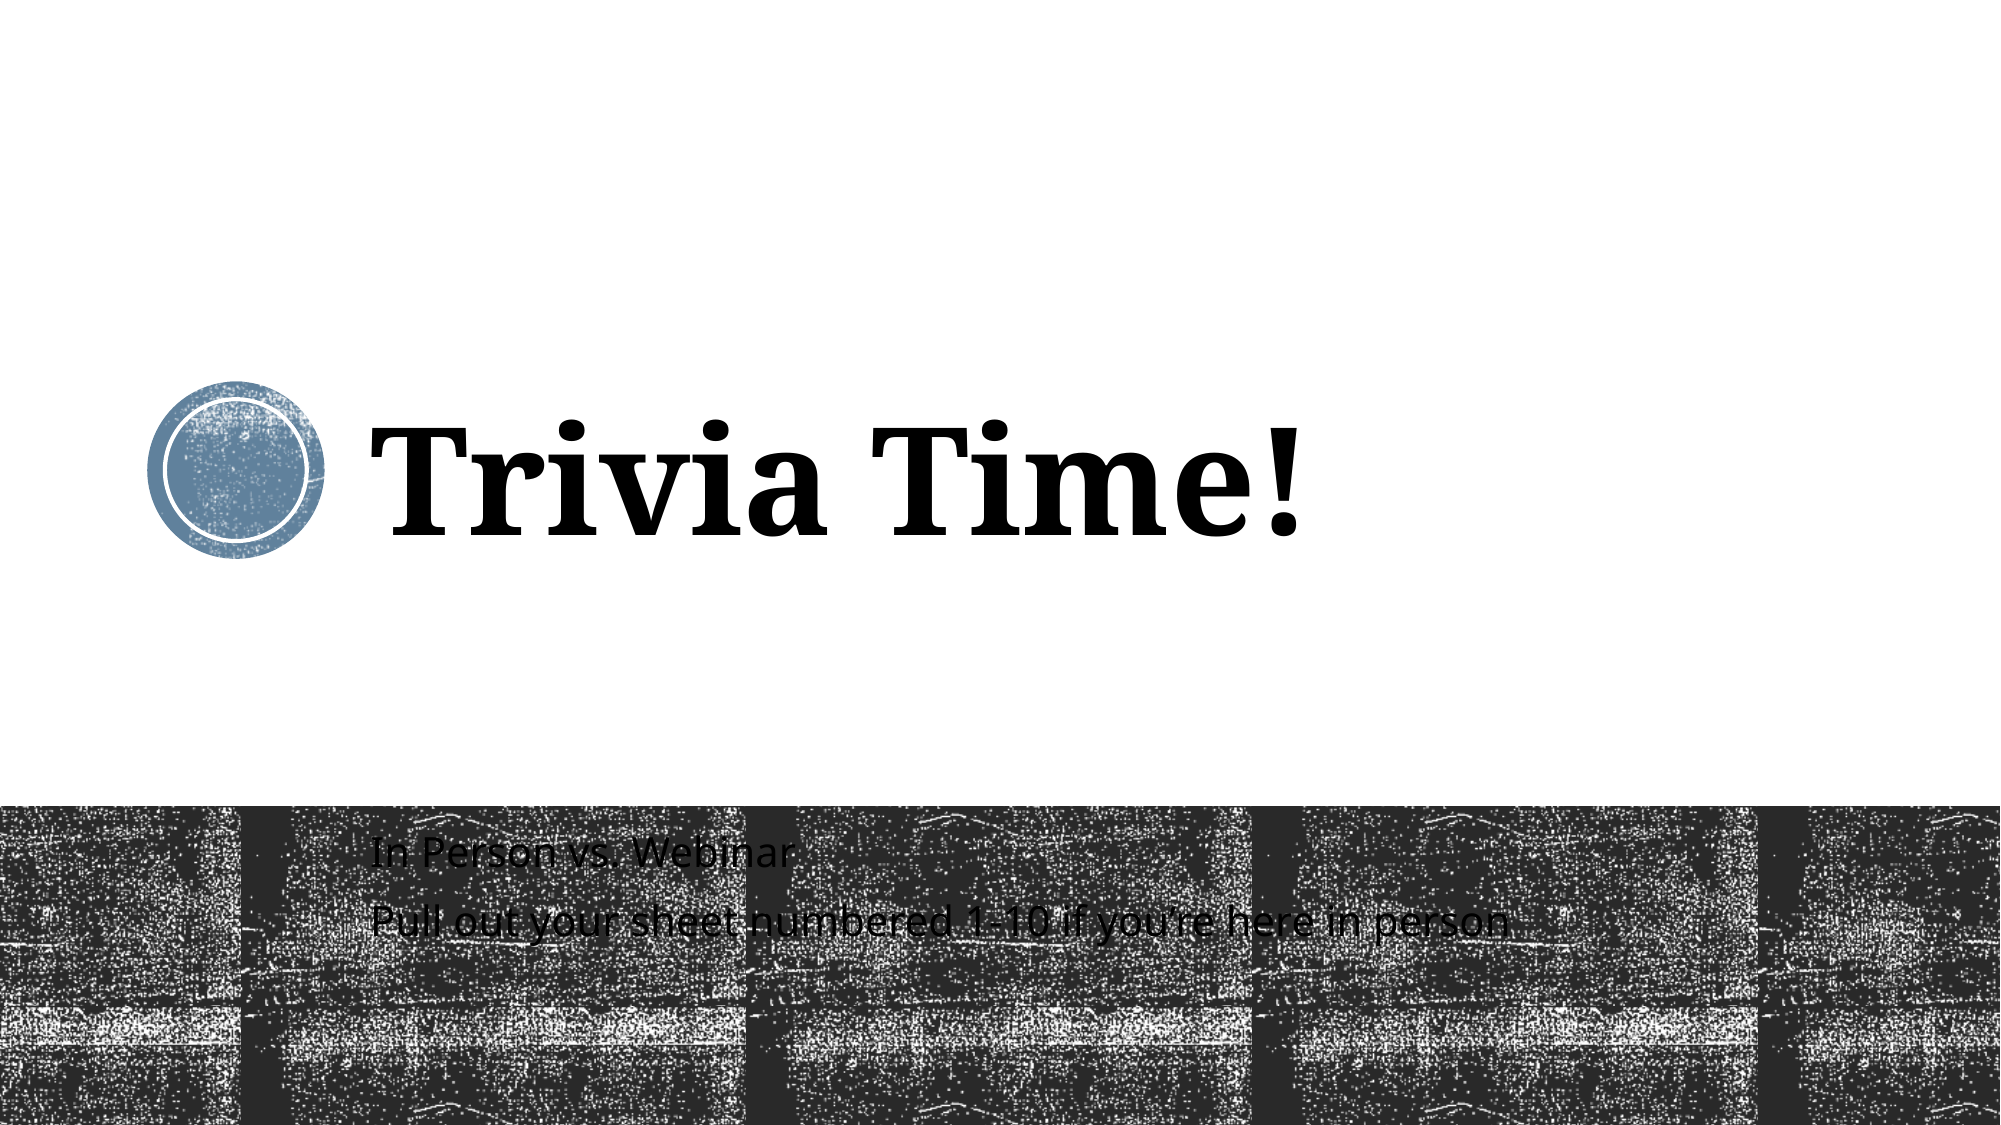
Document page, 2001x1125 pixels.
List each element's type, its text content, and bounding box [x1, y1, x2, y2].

list In Person vs. Webinar Pull out your sheet numbered 1-10 if you’re here in person [355, 823, 1841, 999]
title Trivia Time! [355, 201, 1878, 779]
